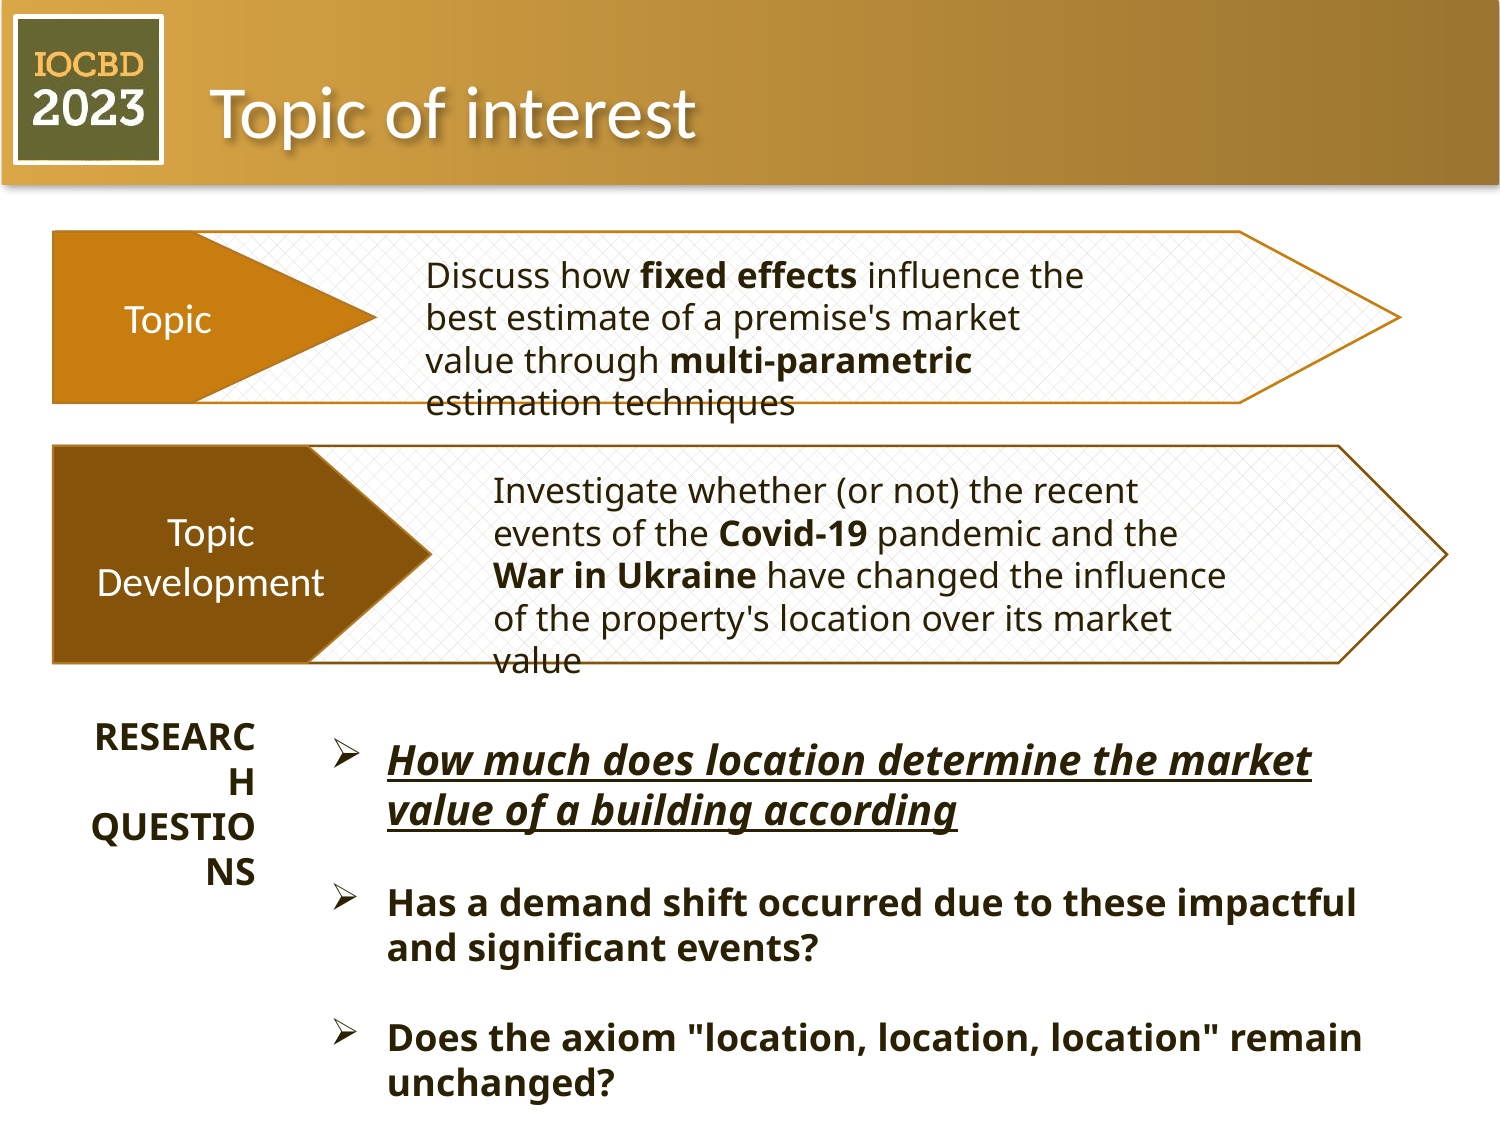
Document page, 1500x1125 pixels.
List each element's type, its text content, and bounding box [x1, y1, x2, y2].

text_box Investigate whether (or not) the recent events of the Covid-19 pandemic and the War in Ukraine have changed the influence of the property's location over its market value [478, 461, 1253, 689]
title Topic of interest [194, 51, 1500, 163]
picture [18, 19, 159, 161]
text_box Topic Development [52, 444, 433, 664]
text_box [193, 230, 1402, 404]
text_box [309, 444, 1449, 664]
text_box RESEARCH QUESTIONS [1, 705, 271, 901]
text_box Discuss how fixed effects influence the best estimate of a premise's market value through multi-parametric estimation techniques [410, 245, 1125, 431]
text_box Topic [52, 230, 378, 404]
text_box How much does location determine the market value of a building according Has a demand shift occurred due to these impactful and significant events? Does the axiom "location, location, location" remain unchanged? [253, 726, 1420, 1112]
